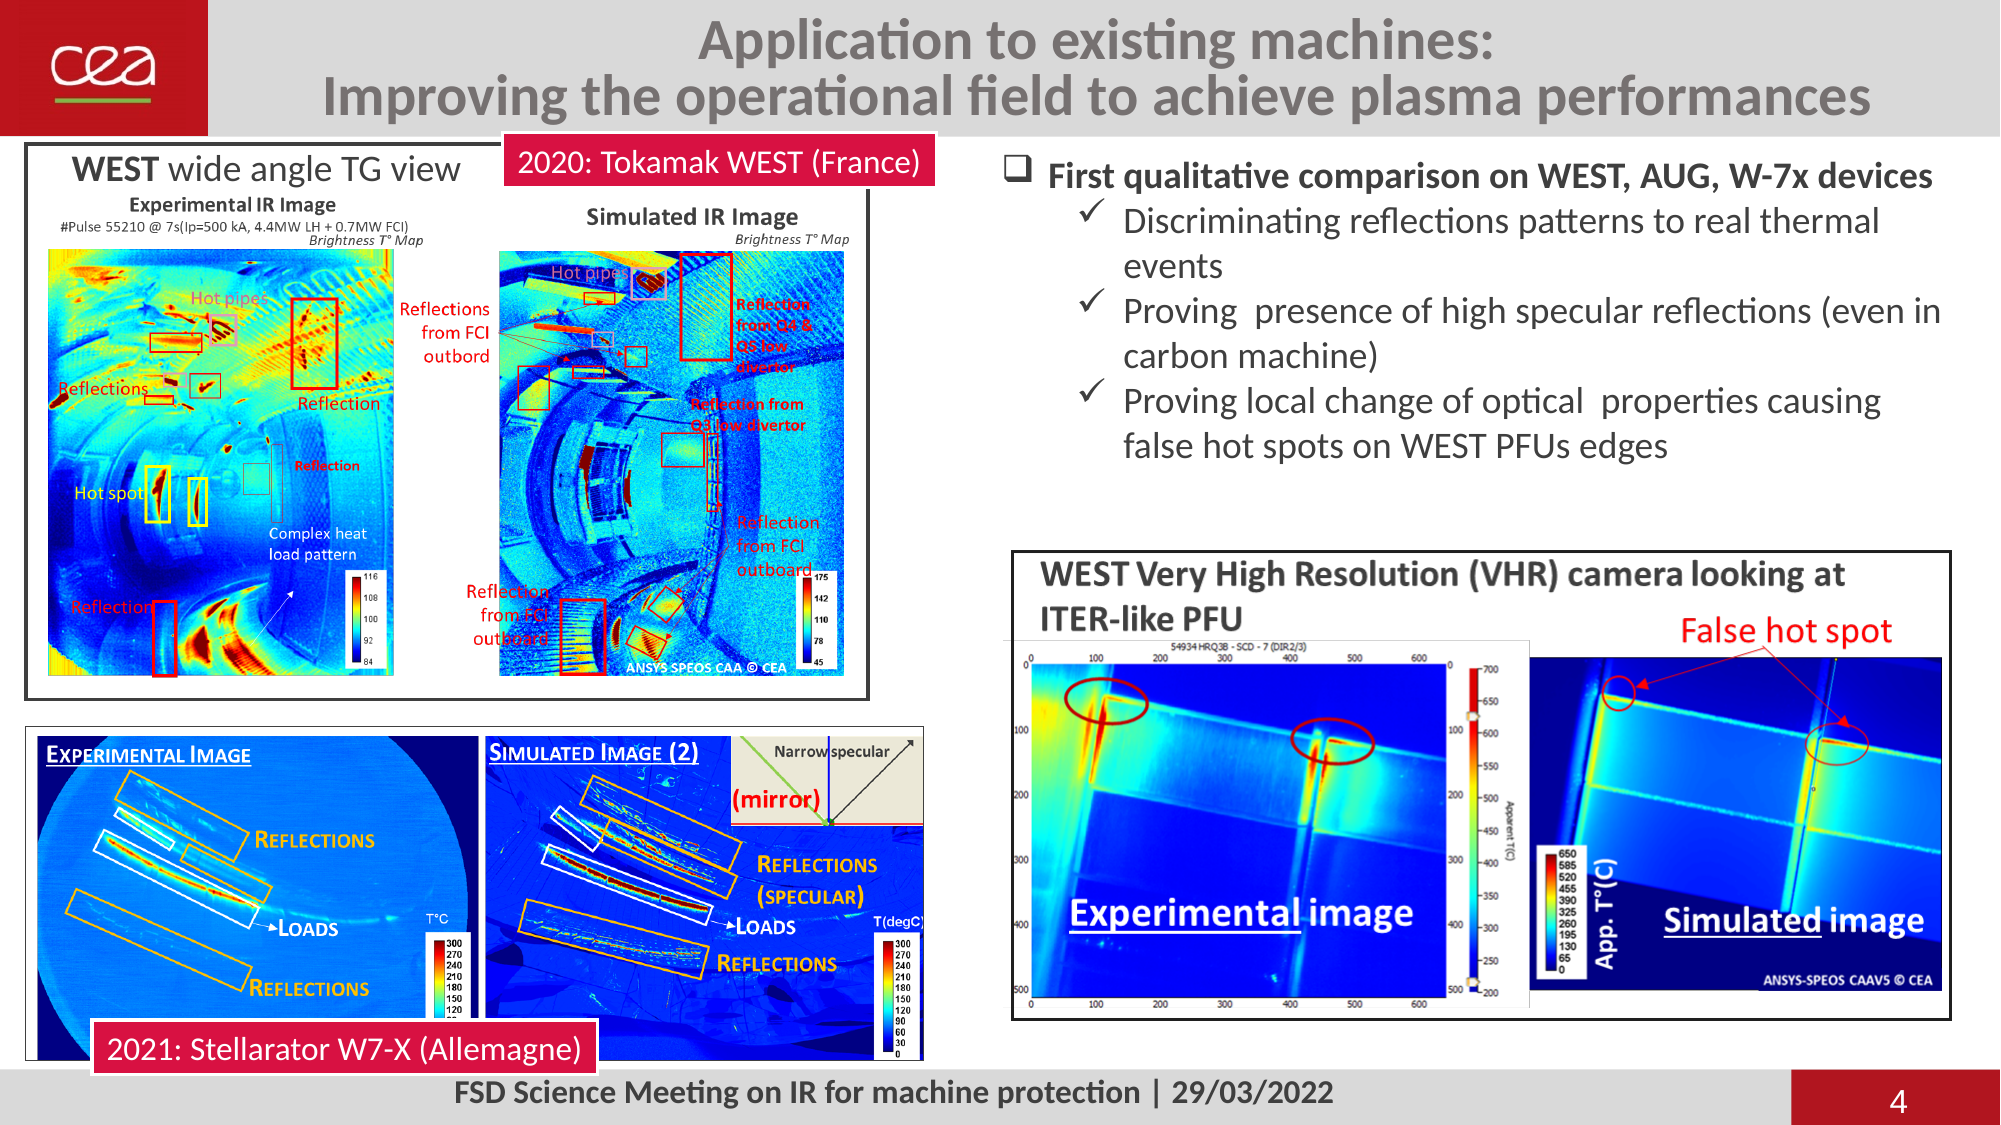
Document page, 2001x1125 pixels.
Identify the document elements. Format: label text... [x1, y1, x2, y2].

title Application to existing machines: Improving the operational field to achieve plasma performances [226, 5, 1968, 137]
slide_number 4 [1830, 1079, 1968, 1121]
text_box 2021: Stellarator W7-X (Allemagne) [90, 1061, 599, 1076]
text_box First qualitative comparison on WEST, AUG, W-7x devices Discriminating reflections patterns to real thermal events Proving presence of high specular reflections (even in carbon machine) Proving local change of optical properties causing false hot spots on WEST PFUs edges [986, 143, 1968, 474]
picture [19, 0, 186, 134]
picture [25, 726, 924, 1061]
picture [1003, 538, 1952, 1021]
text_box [25, 136, 868, 700]
text_box 2020: Tokamak WEST (France) [501, 131, 938, 189]
